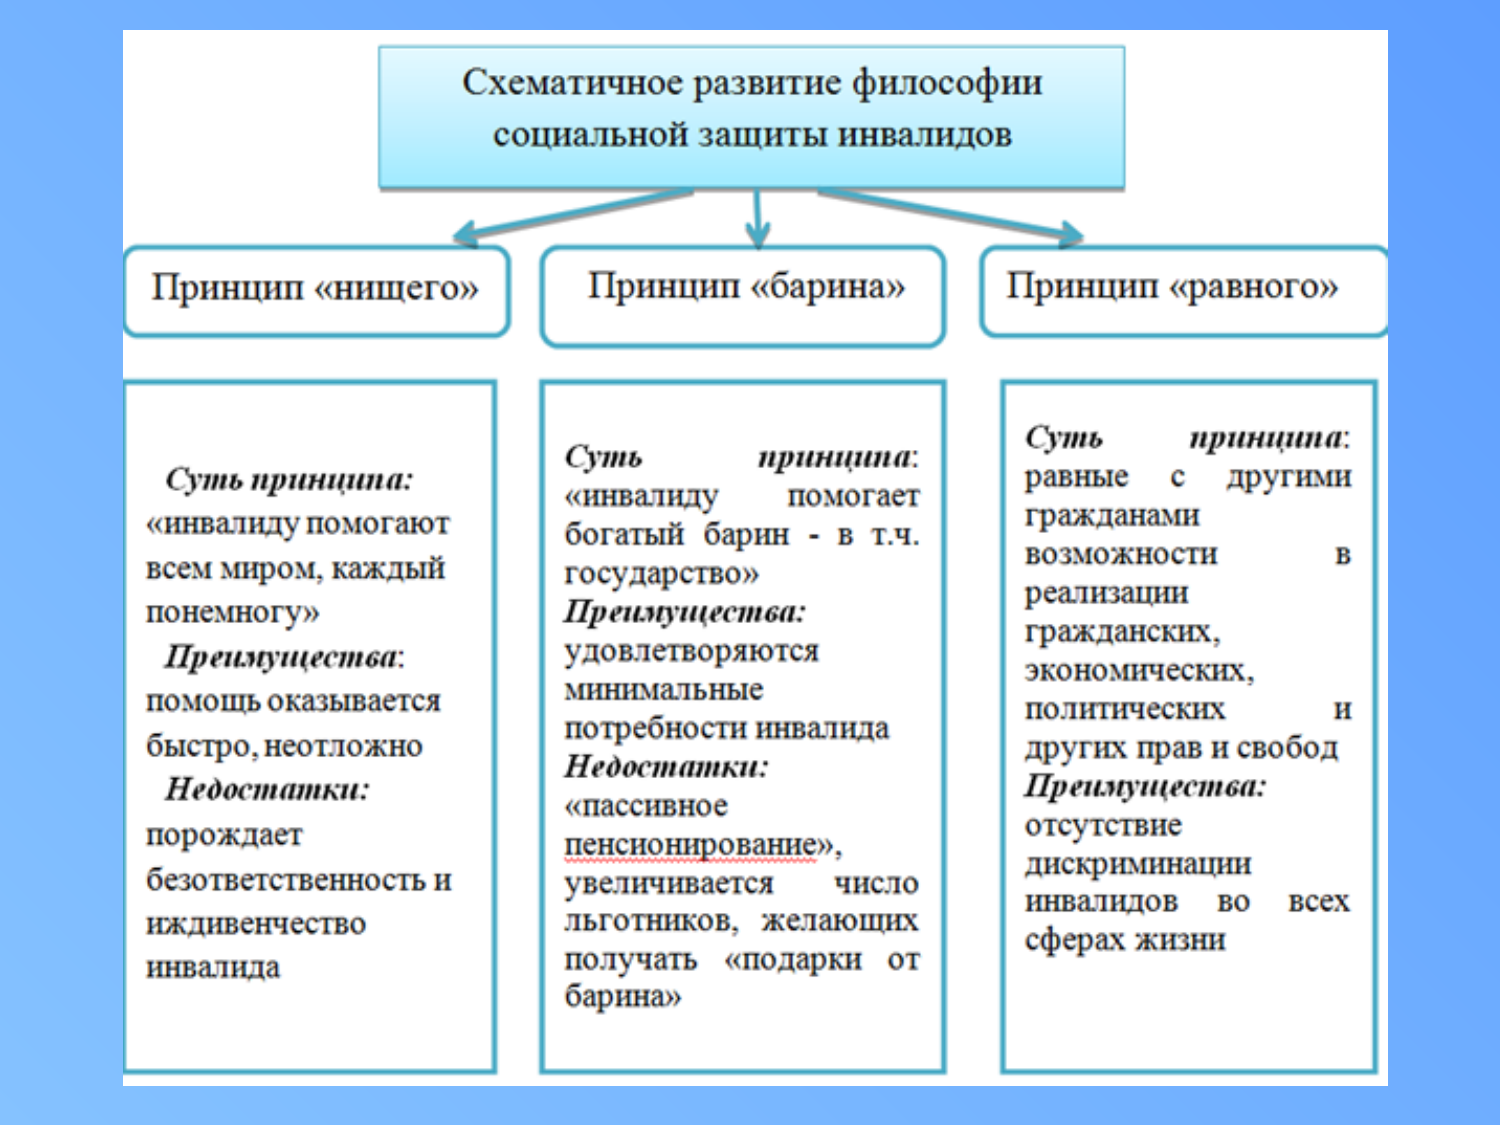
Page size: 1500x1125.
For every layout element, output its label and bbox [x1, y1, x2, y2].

list [123, 30, 1389, 1086]
